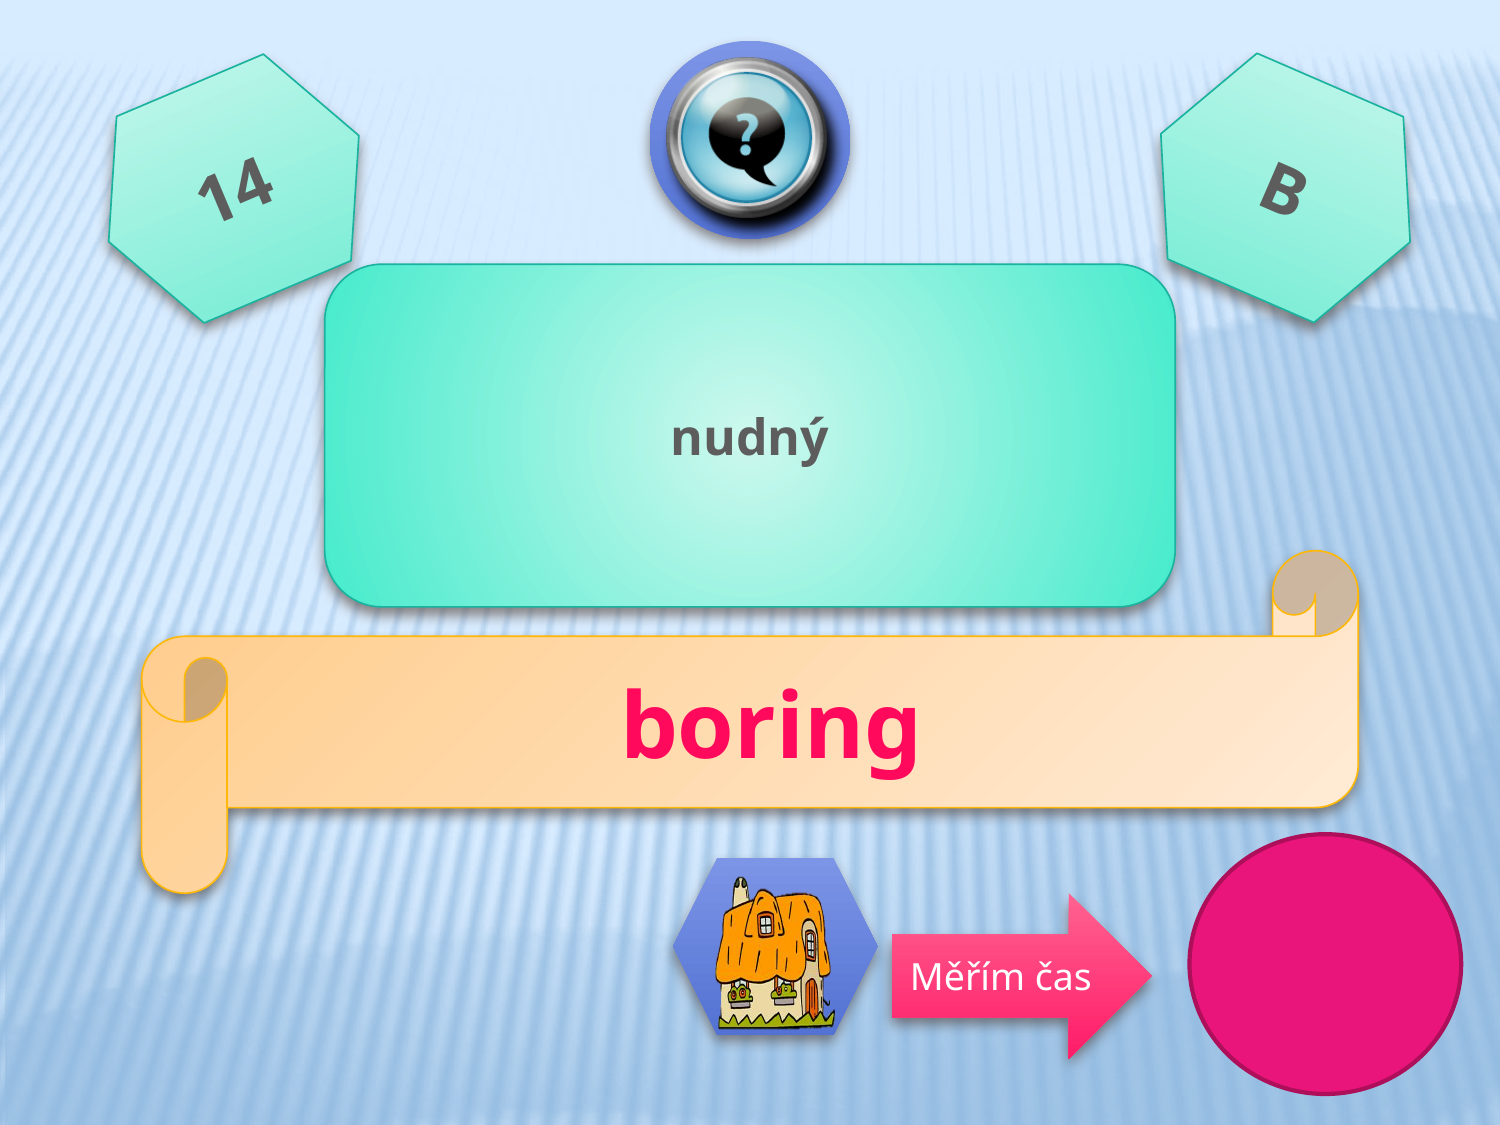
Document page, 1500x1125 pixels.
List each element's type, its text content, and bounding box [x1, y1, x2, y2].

text_box Měřím čas [891, 893, 1152, 1059]
text_box boring [140, 549, 1360, 895]
text_box 14 [107, 53, 360, 324]
text_box [1187, 832, 1464, 1097]
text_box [649, 40, 851, 242]
text_box nudný [323, 263, 1177, 608]
text_box B [1160, 52, 1411, 324]
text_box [672, 857, 878, 1040]
